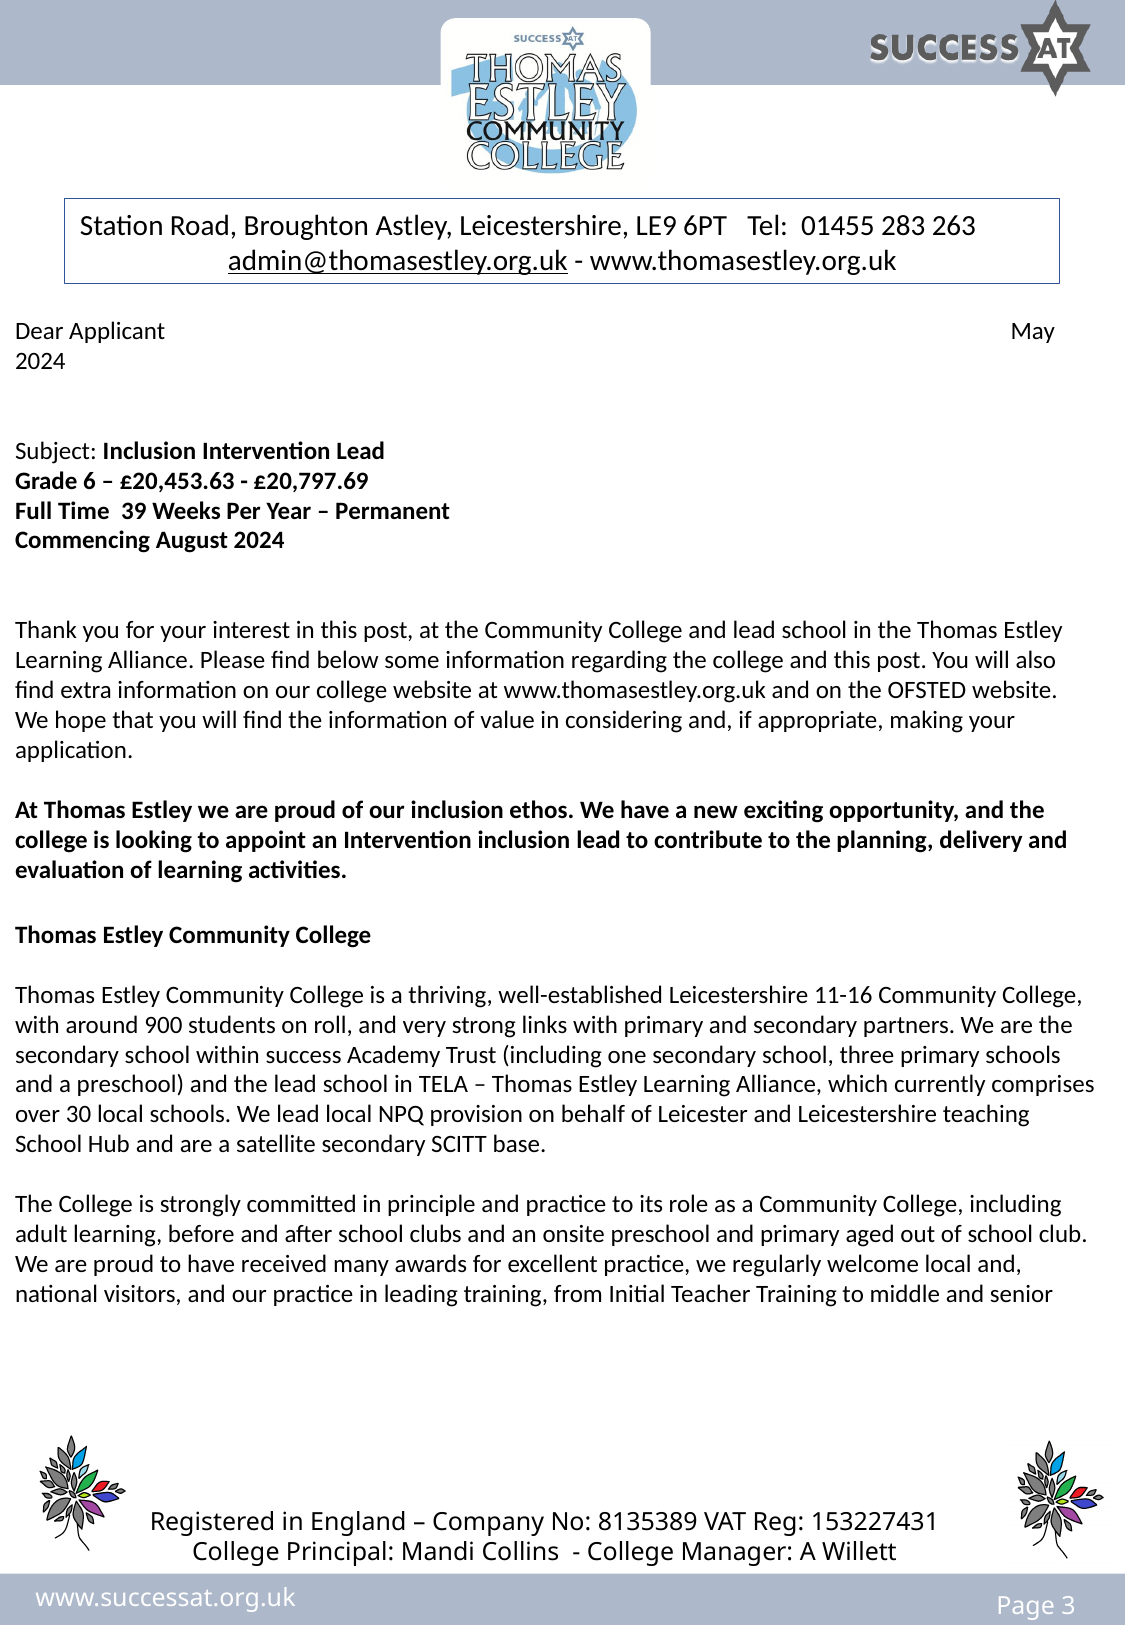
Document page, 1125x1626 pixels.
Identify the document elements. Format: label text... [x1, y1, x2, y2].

text_box Dear Applicant May 2024 Subject: Inclusion Intervention Lead Grade 6 – £20,453.63 - £20,797.69 Full Time 39 Weeks Per Year – Permanent Commencing August 2024 Thank you for your interest in this post, at the Community College and lead school in the Thomas Estley Learning Alliance. Please find below some information regarding the college and this post. You will also find extra information on our college website at www.thomasestley.org.uk and on the OFSTED website. We hope that you will find the information of value in considering and, if appropriate, making your application. At Thomas Estley we are proud of our inclusion ethos. We have a new exciting opportunity, and the college is looking to appoint an Intervention inclusion lead to contribute to the planning, delivery and evaluation of learning activities. Thomas Estley Community College Thomas Estley Community College is a thriving, well-established Leicestershire 11-16 Community College, with around 900 students on roll, and very strong links with primary and secondary partners. We are the secondary school within success Academy Trust (including one secondary school, three primary schools and a preschool) and the lead school in TELA – Thomas Estley Learning Alliance, which currently comprises over 30 local schools. We lead local NPQ provision on behalf of Leicester and Leicestershire teaching School Hub and are a satellite secondary SCITT base. The College is strongly committed in principle and practice to its role as a Community College, including adult learning, before and after school clubs and an onsite preschool and primary aged out of school club. We are proud to have received many awards for excellent practice, we regularly welcome local and, national visitors, and our practice in leading training, from Initial Teacher Training to middle and senior [0, 306, 1114, 1565]
picture [26, 1431, 135, 1564]
footer www.successat.org.uk [20, 1583, 327, 1625]
slide_number Page 3 [837, 1573, 1091, 1625]
picture [843, 0, 1125, 99]
text_box Station Road, Broughton Astley, Leicestershire, LE9 6PT Tel: 01455 283 263 admin@thomasestley.org.uk - www.thomasestley.org.uk [64, 198, 1060, 284]
text_box Registered in England – Company No: 8135389 VAT Reg: 153227431 College Principal: Mandi Collins - College Manager: A Willett [0, 1565, 1091, 1573]
picture [1004, 1436, 1113, 1572]
picture [440, 18, 651, 192]
